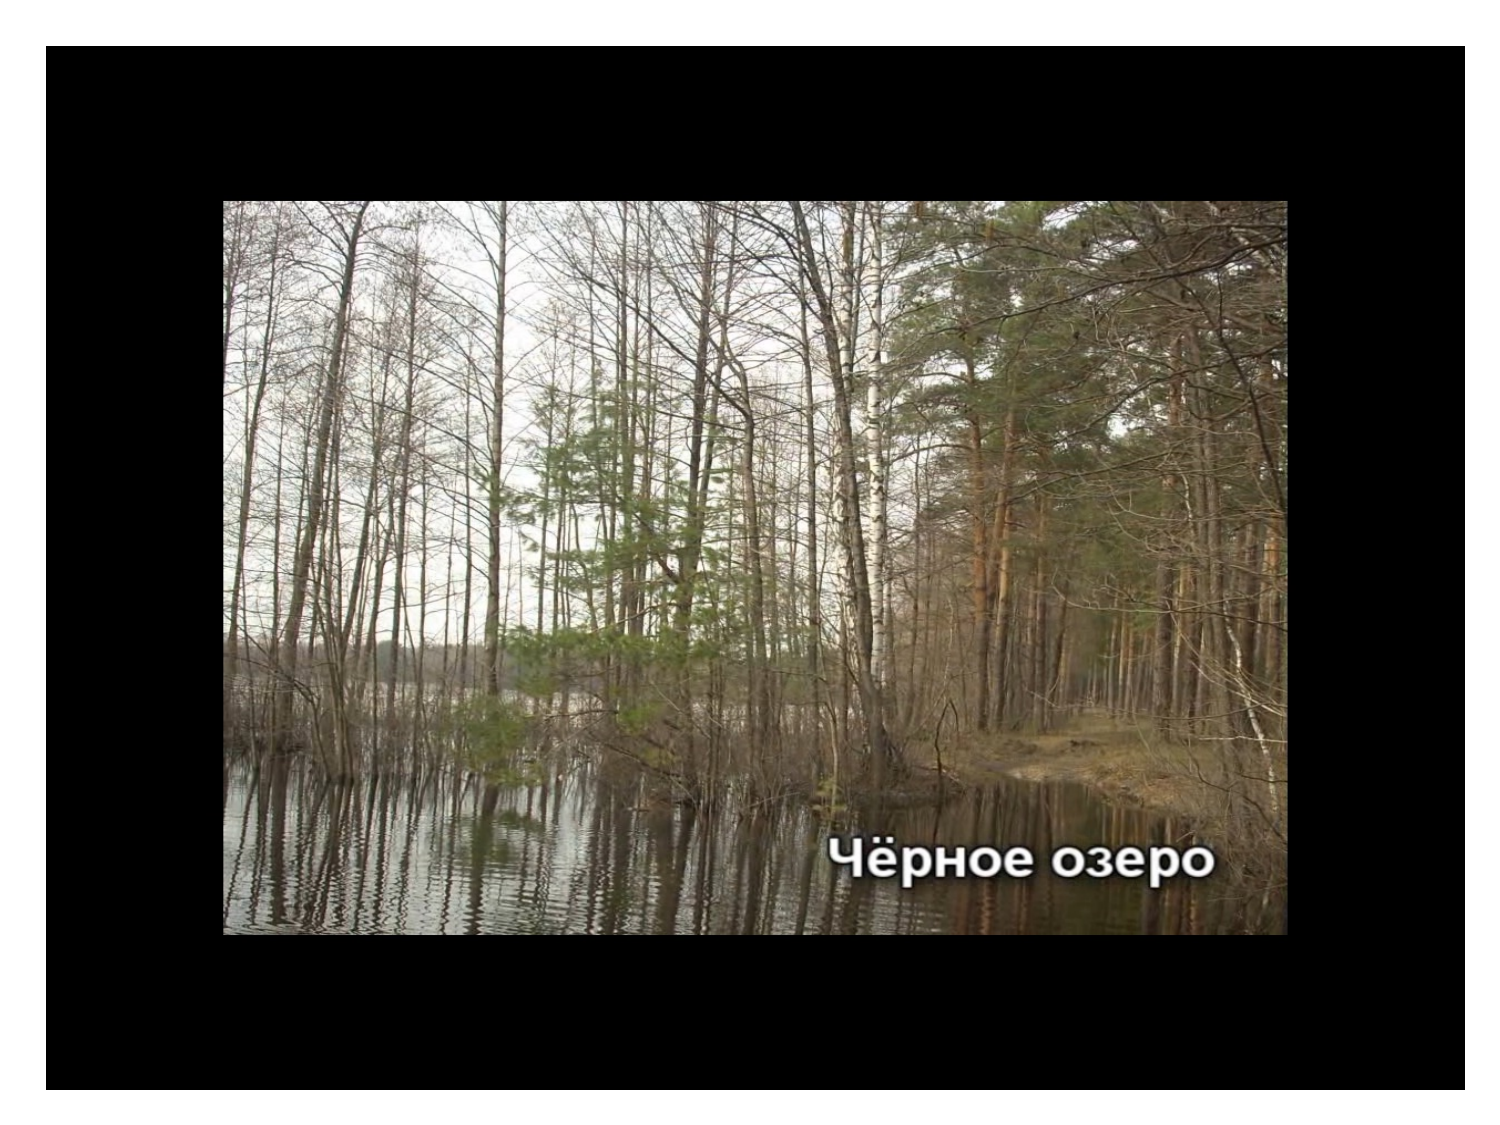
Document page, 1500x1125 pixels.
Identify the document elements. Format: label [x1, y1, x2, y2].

list [46, 46, 1466, 1091]
